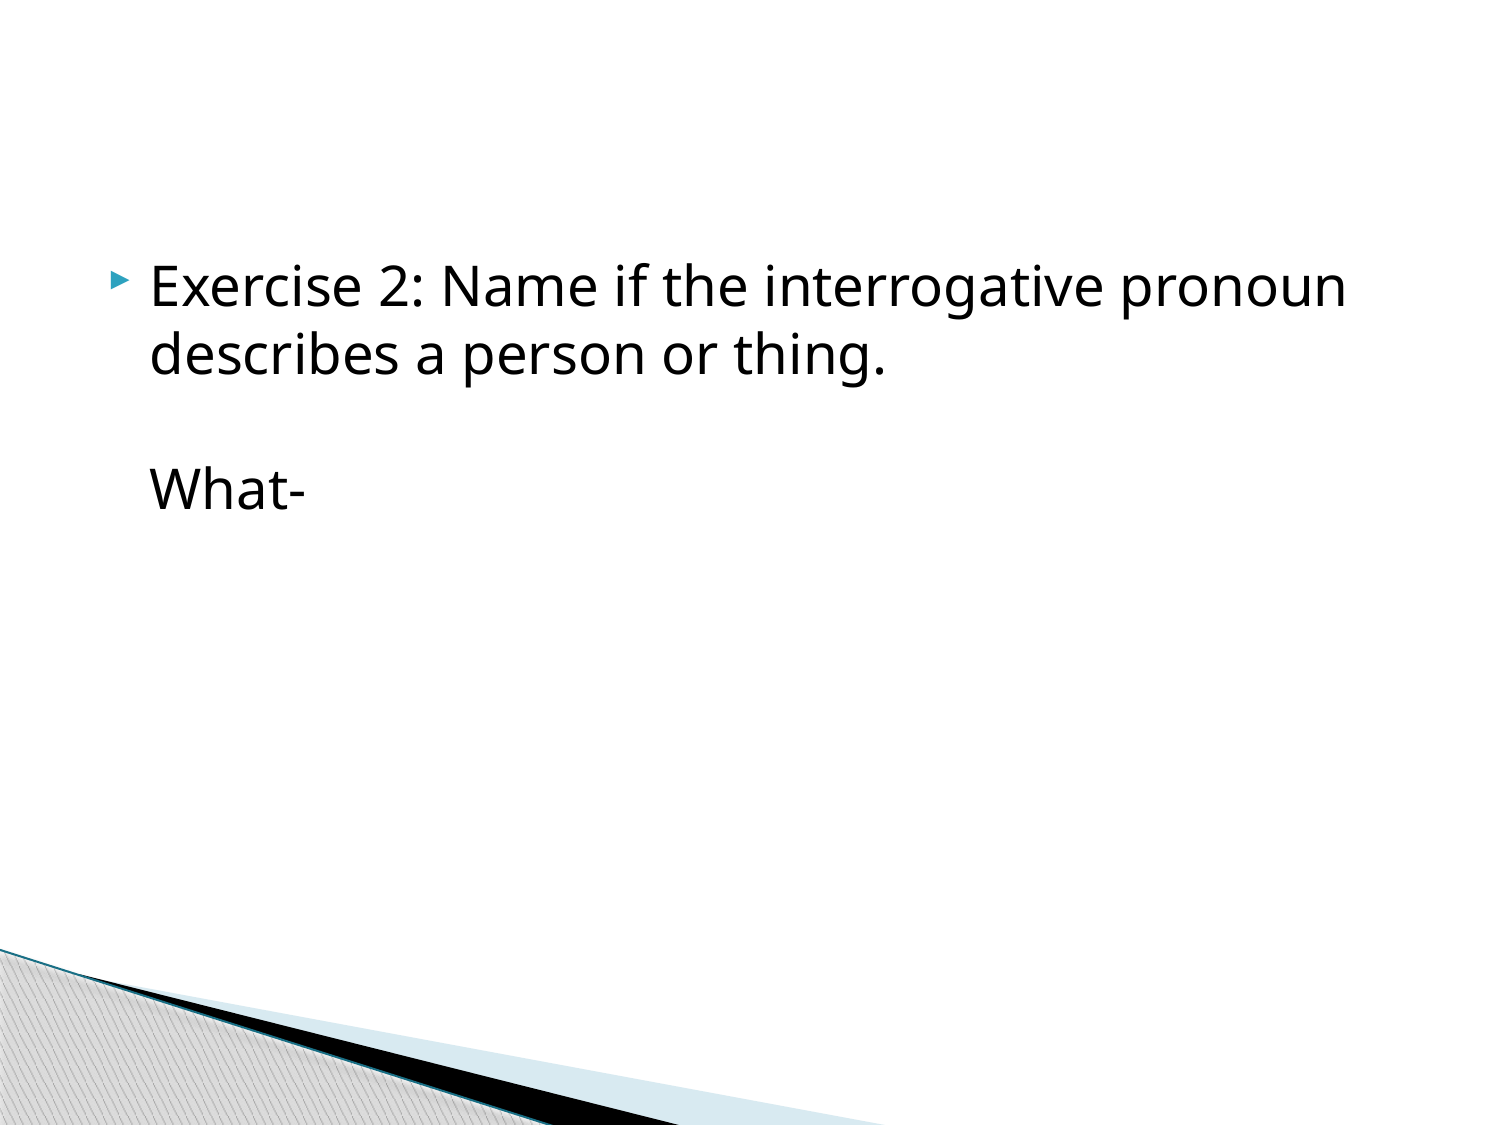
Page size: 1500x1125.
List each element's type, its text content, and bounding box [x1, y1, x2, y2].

list Exercise 2: Name if the interrogative pronoun describes a person or thing. What- [75, 243, 1425, 986]
